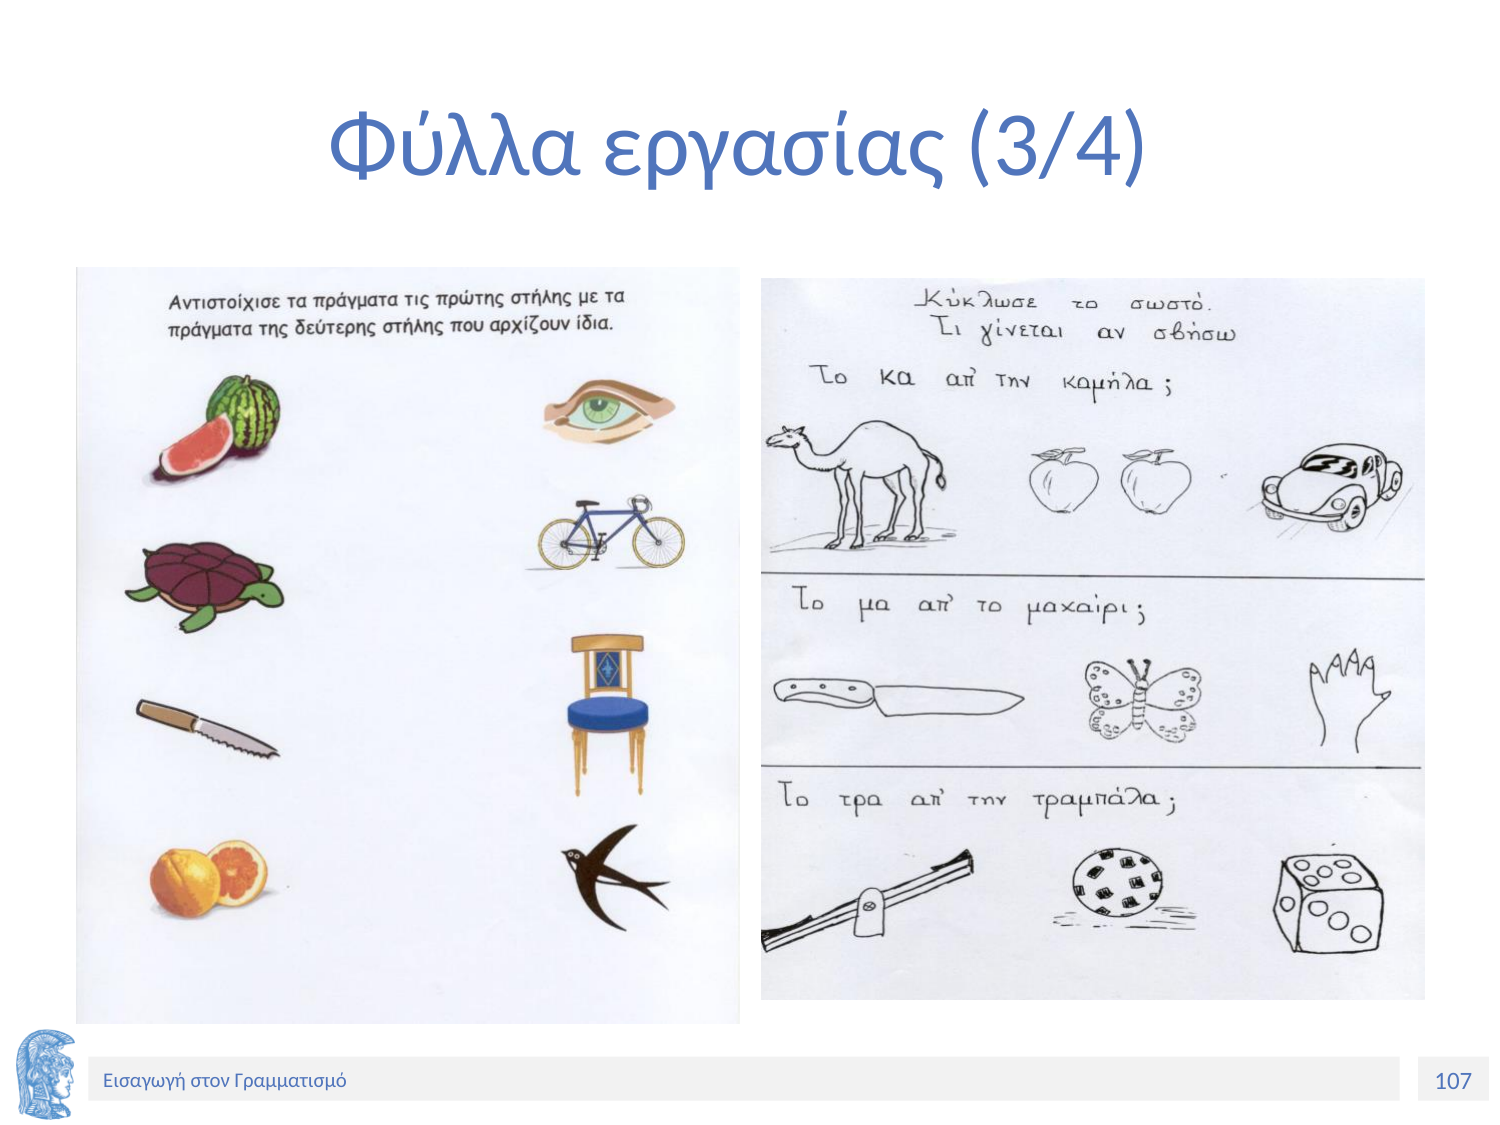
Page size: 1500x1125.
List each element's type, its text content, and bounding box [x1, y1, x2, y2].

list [76, 266, 740, 1024]
title Φύλλα εργασίας (3/4) [75, 45, 1425, 233]
picture [9, 1026, 81, 1120]
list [761, 278, 1425, 1000]
